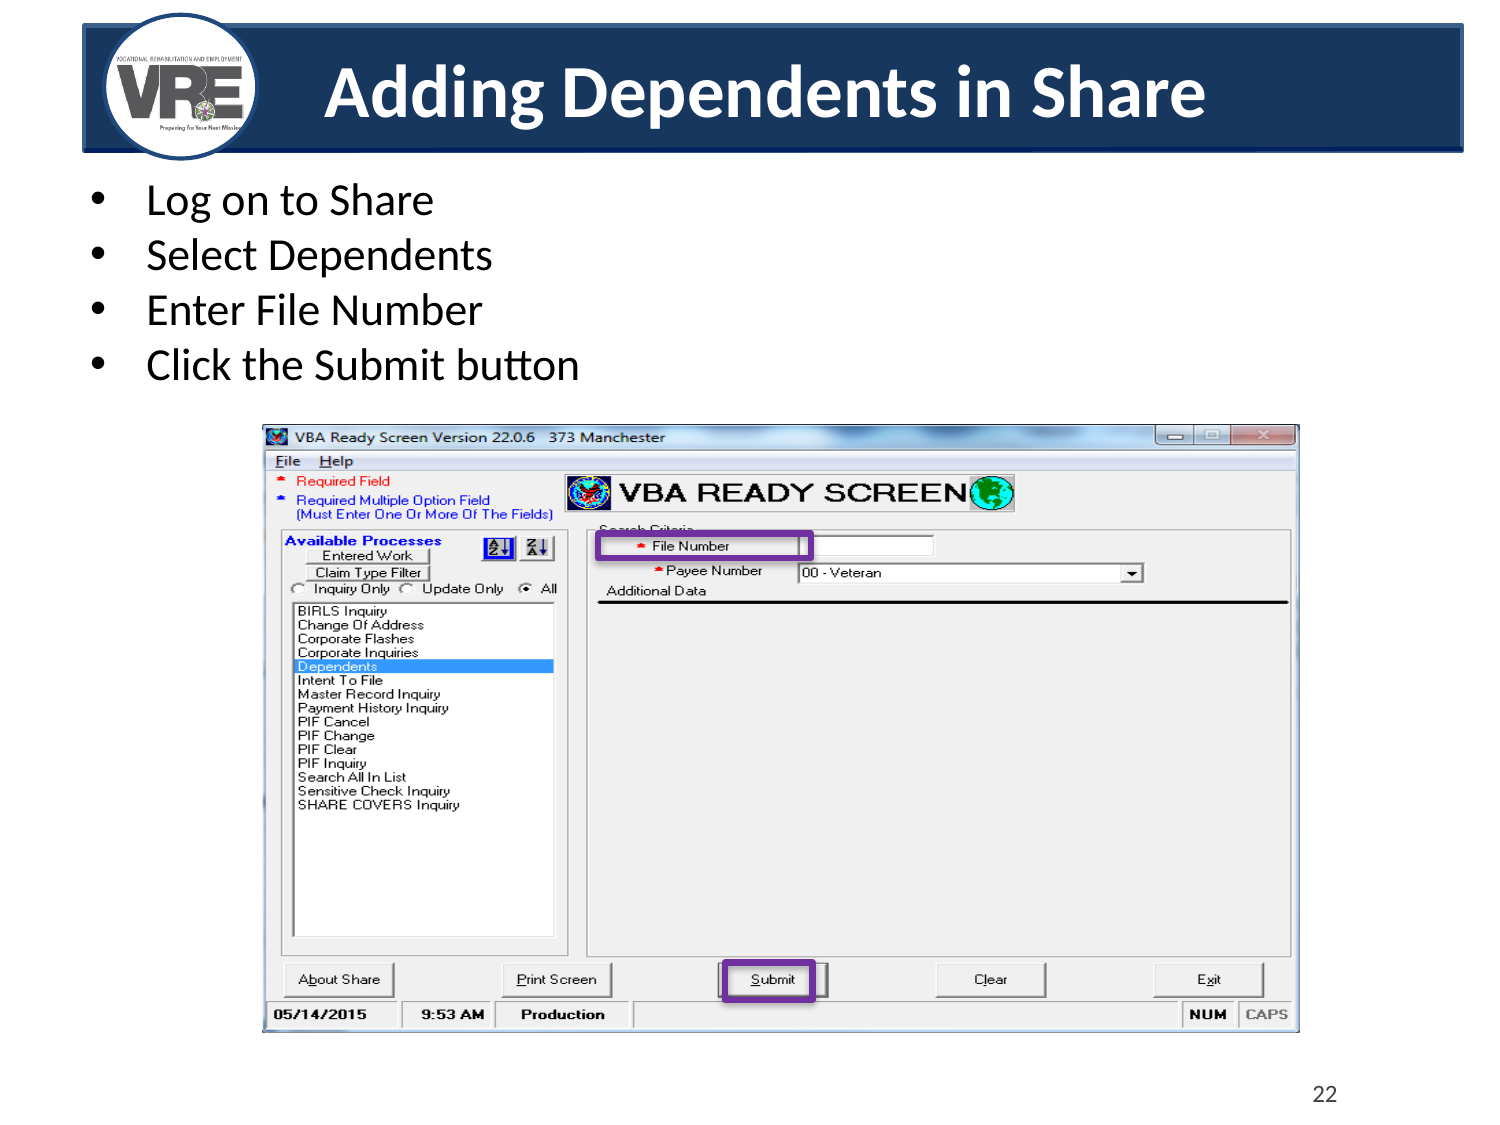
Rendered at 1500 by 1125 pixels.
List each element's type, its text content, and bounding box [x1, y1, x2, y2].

list Log on to Share Select Dependents Enter File Number Click the Submit button [75, 162, 1450, 1063]
picture [262, 424, 1301, 1033]
slide_number 22 [1149, 1062, 1500, 1123]
title Adding Dependents in Share [87, 25, 1463, 151]
